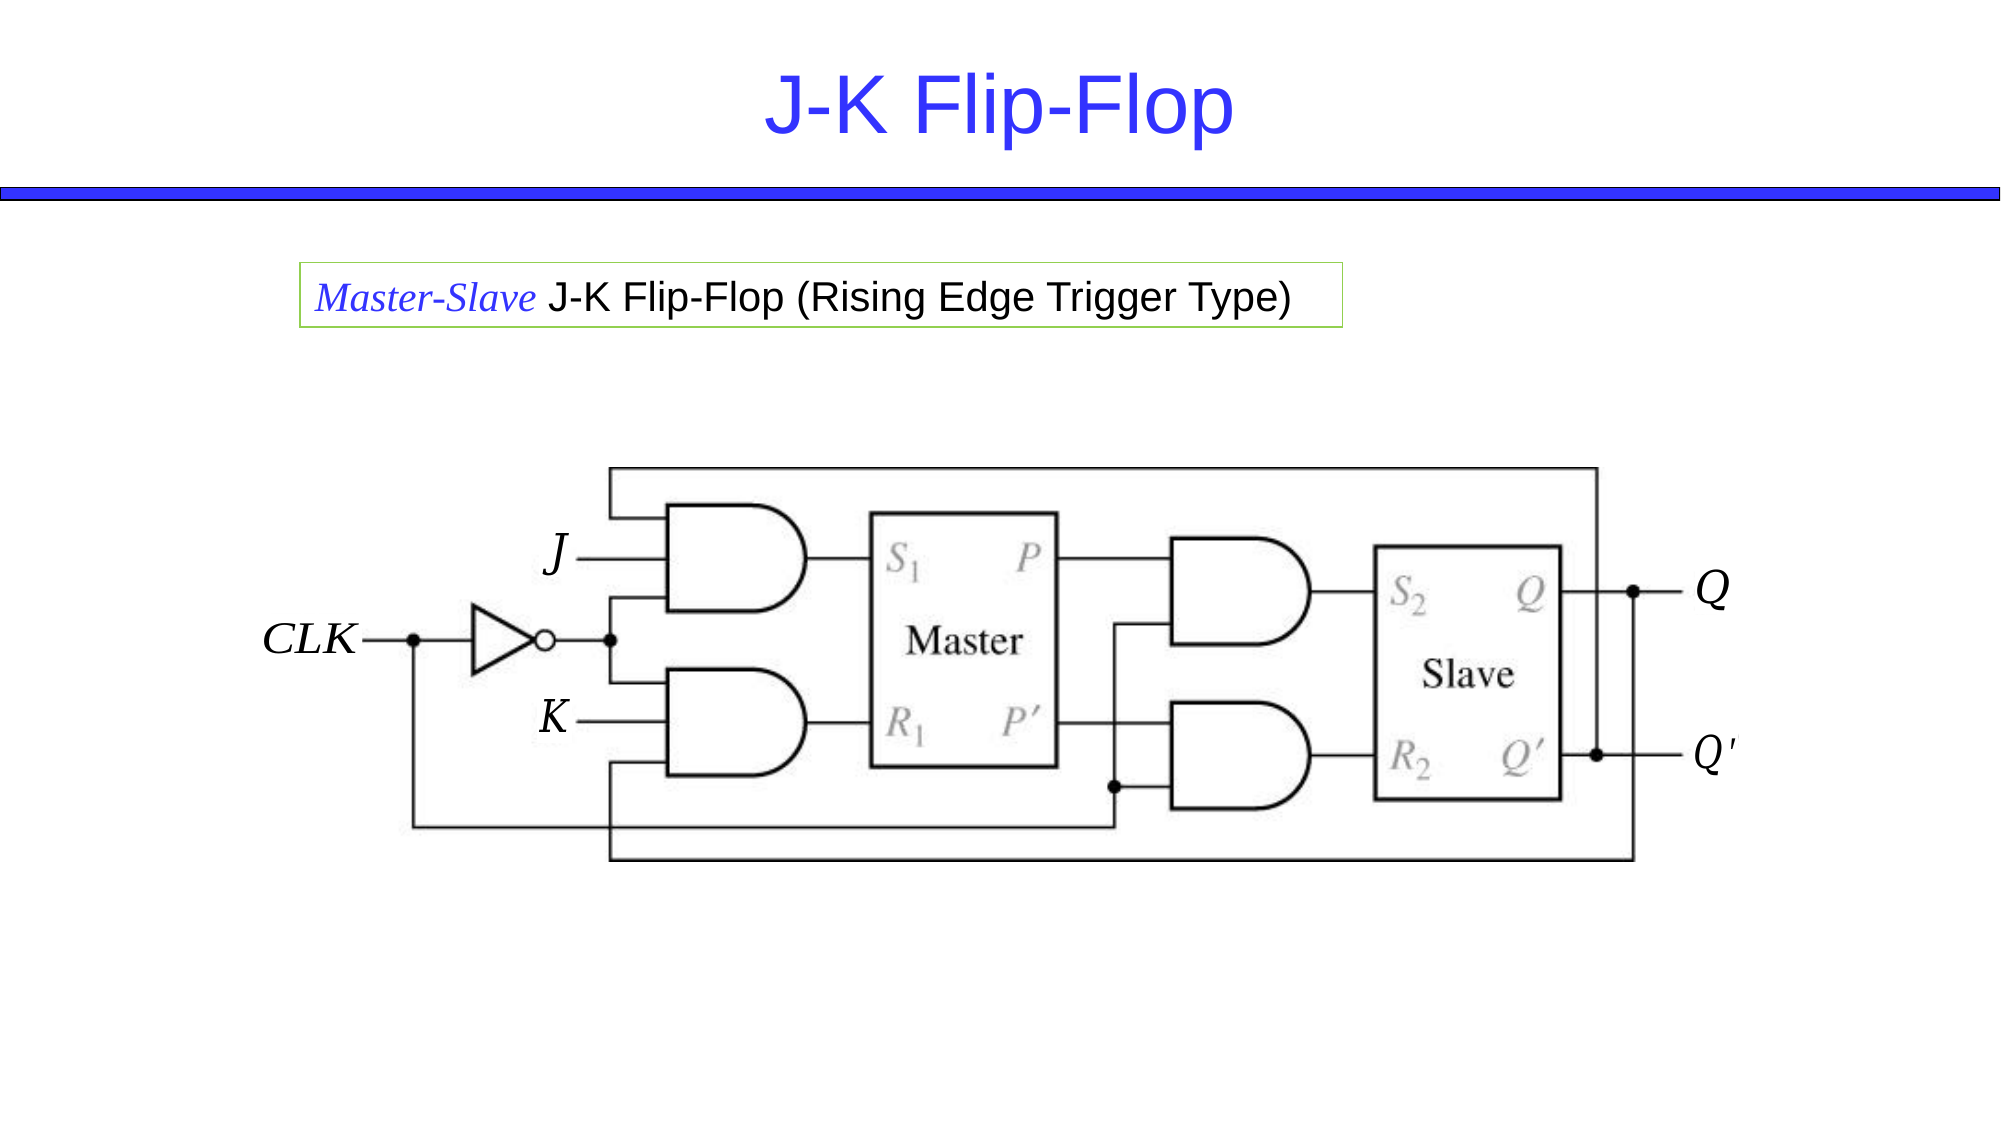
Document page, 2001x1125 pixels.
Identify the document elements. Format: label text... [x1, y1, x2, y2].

text_box Master-Slave J-K Flip-Flop (Rising Edge Trigger Type) [299, 262, 1343, 328]
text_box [261, 467, 1739, 862]
title J-K Flip-Flop [279, 45, 1721, 169]
